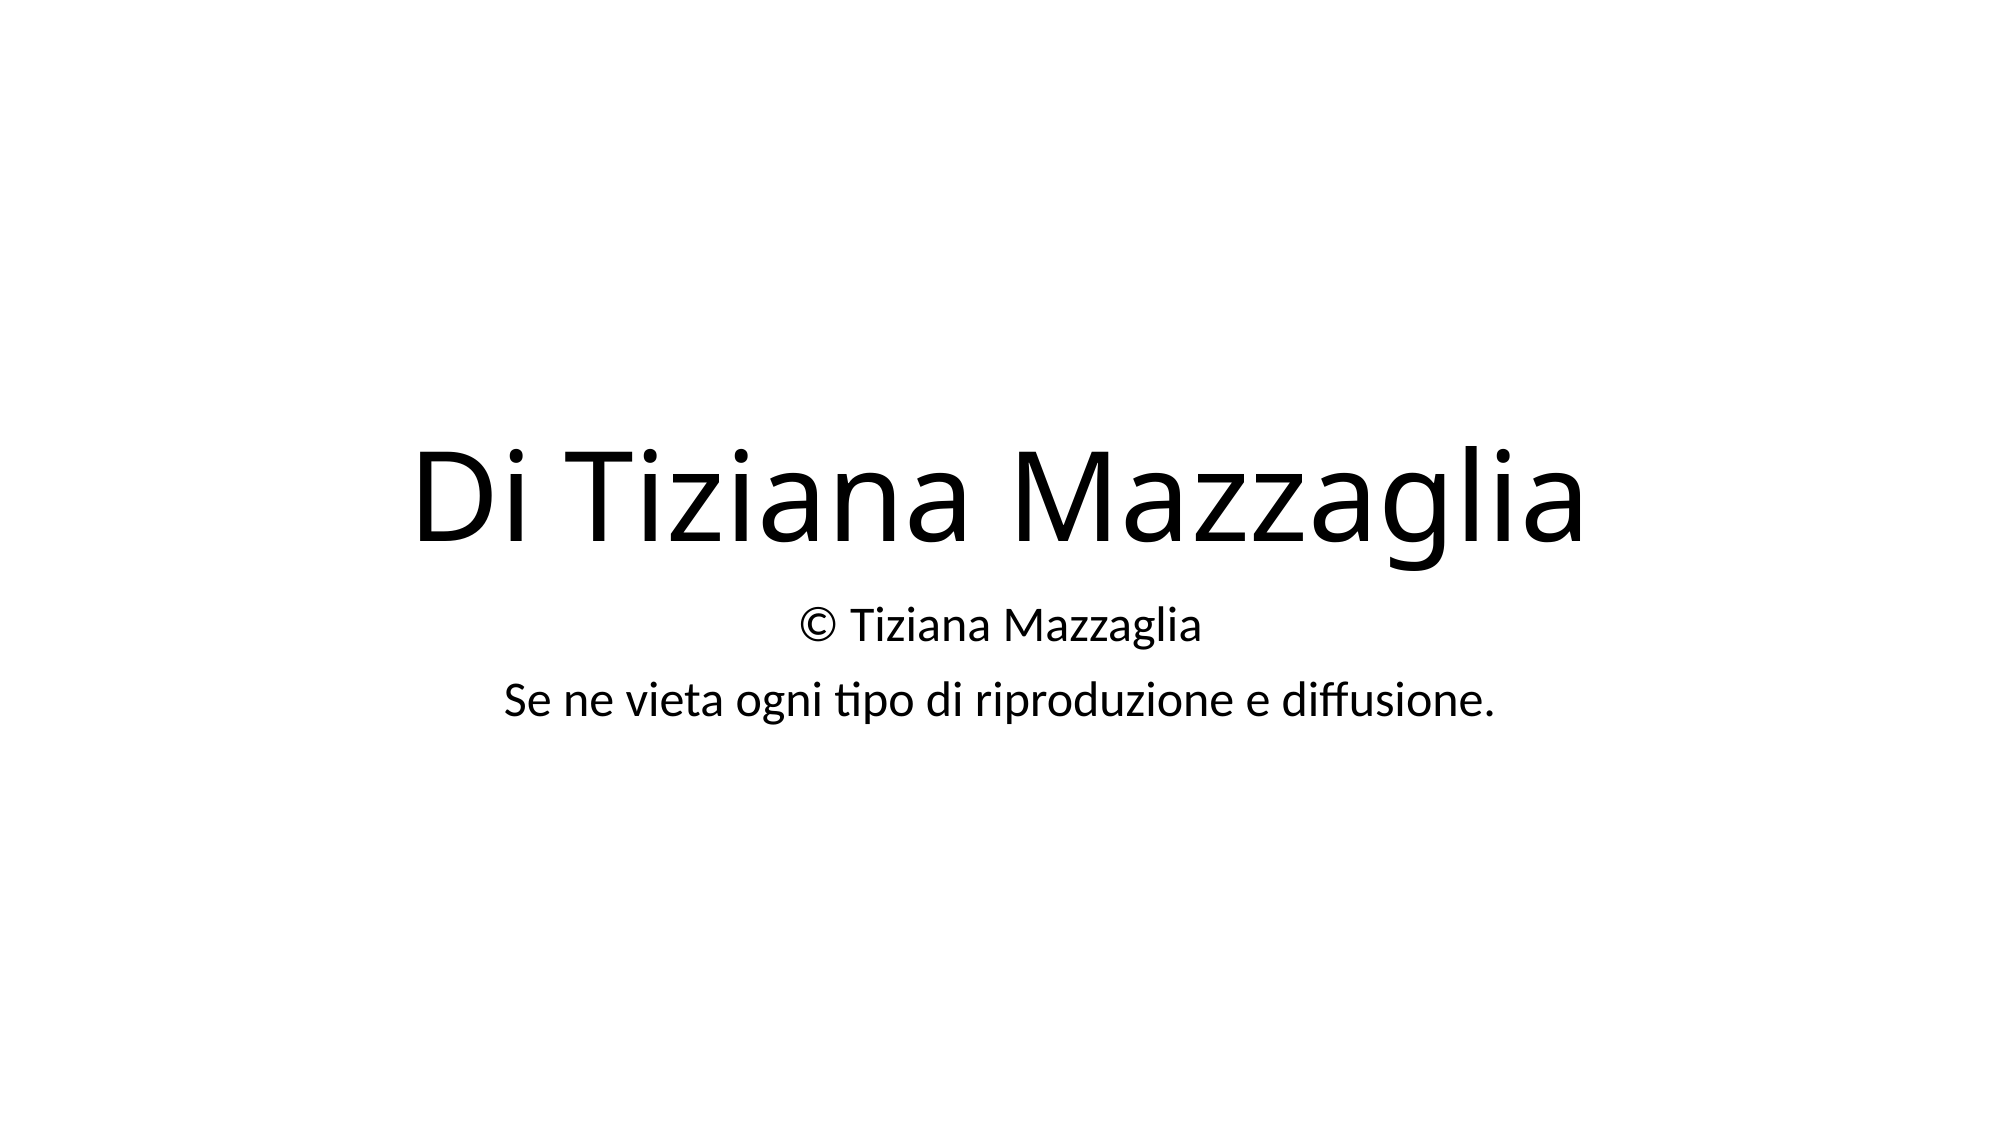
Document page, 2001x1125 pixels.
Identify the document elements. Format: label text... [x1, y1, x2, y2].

title Di Tiziana Mazzaglia [249, 184, 1750, 576]
subtitle © Tiziana Mazzaglia Se ne vieta ogni tipo di riproduzione e diffusione. [249, 590, 1750, 863]
